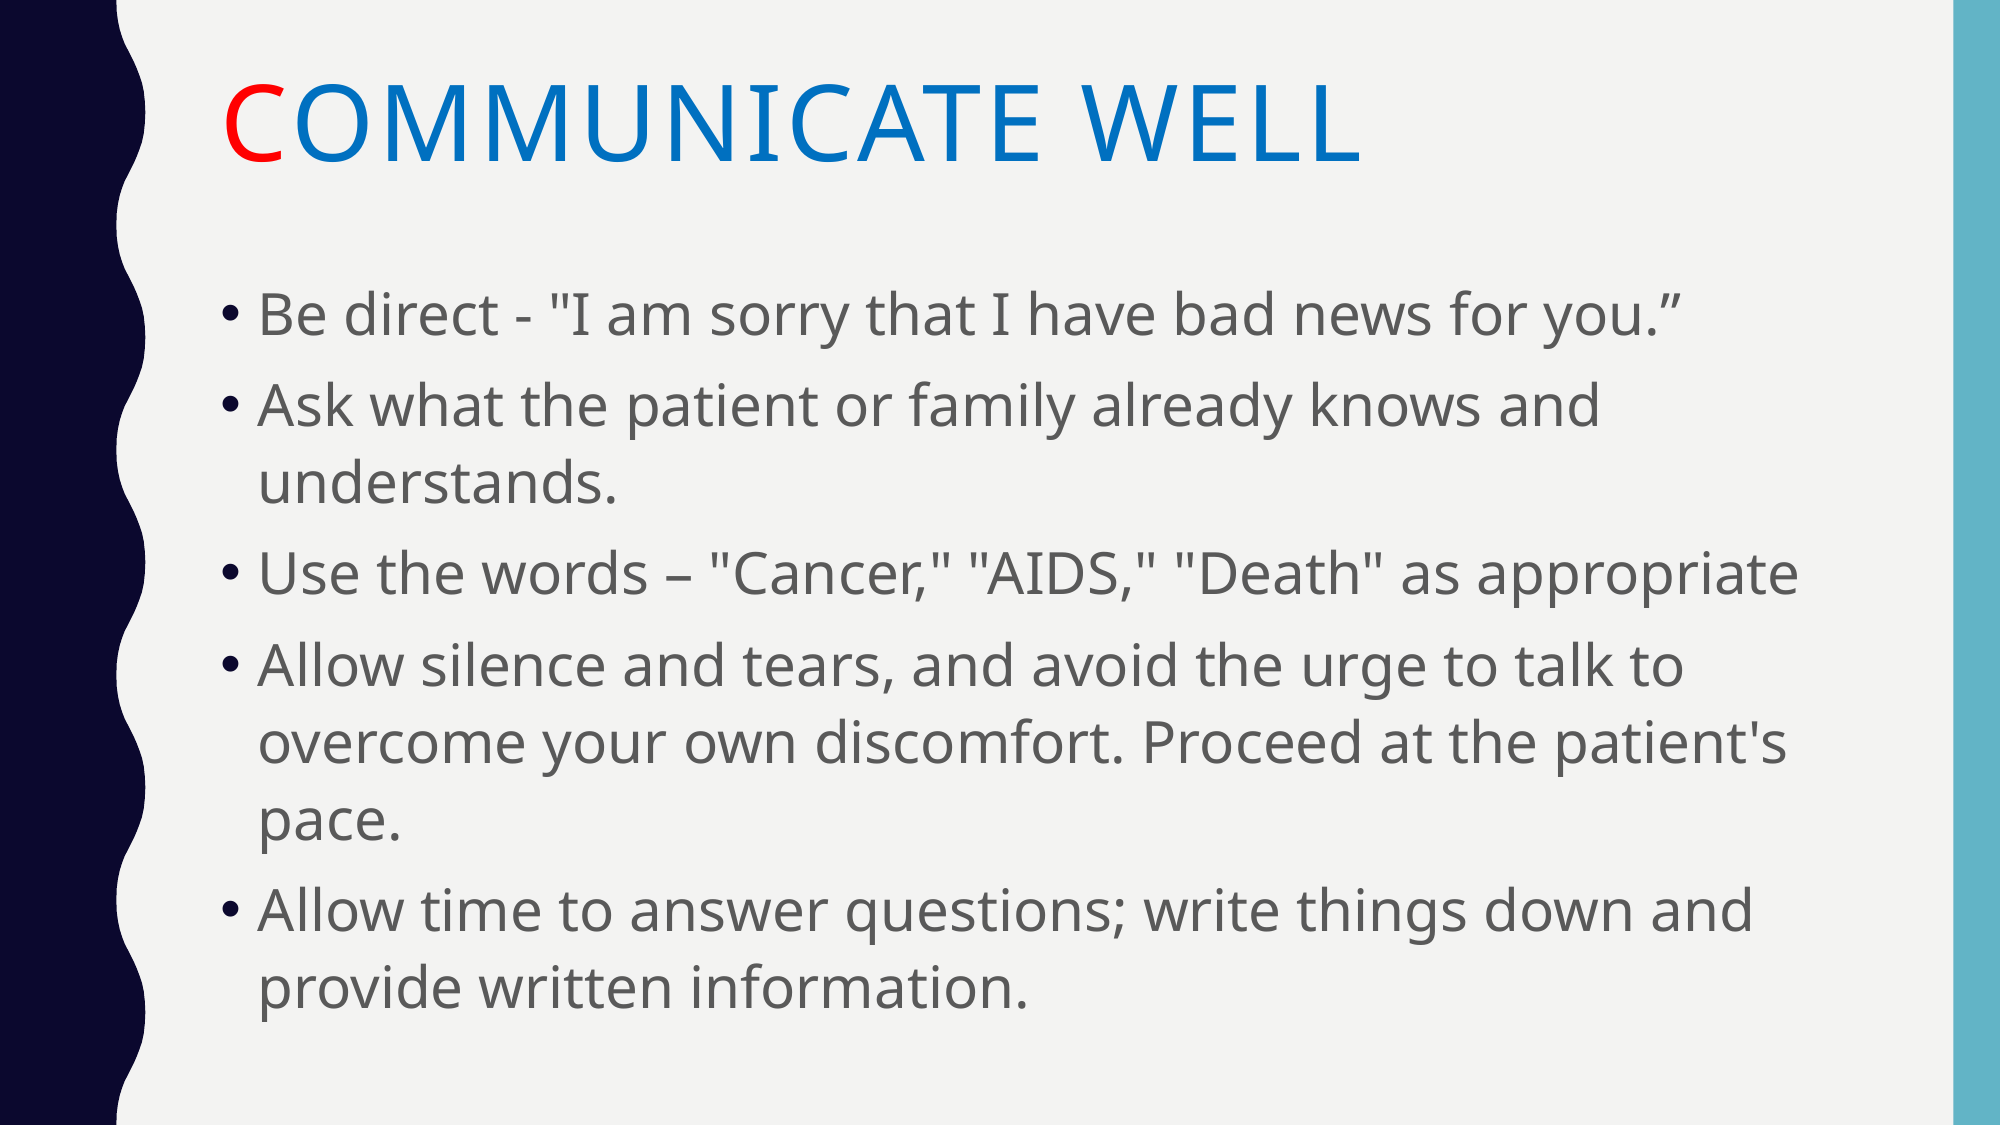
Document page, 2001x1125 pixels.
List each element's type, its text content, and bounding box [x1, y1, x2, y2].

title Communicate Well [205, 62, 1875, 262]
list Be direct - "I am sorry that I have bad news for you.” Ask what the patient or family already knows and understands. Use the words – "Cancer," "AIDS," "Death" as appropriate Allow silence and tears, and avoid the urge to talk to overcome your own discomfort. Proceed at the patient's pace. Allow time to answer questions; write things down and provide written information. [205, 262, 1875, 1080]
